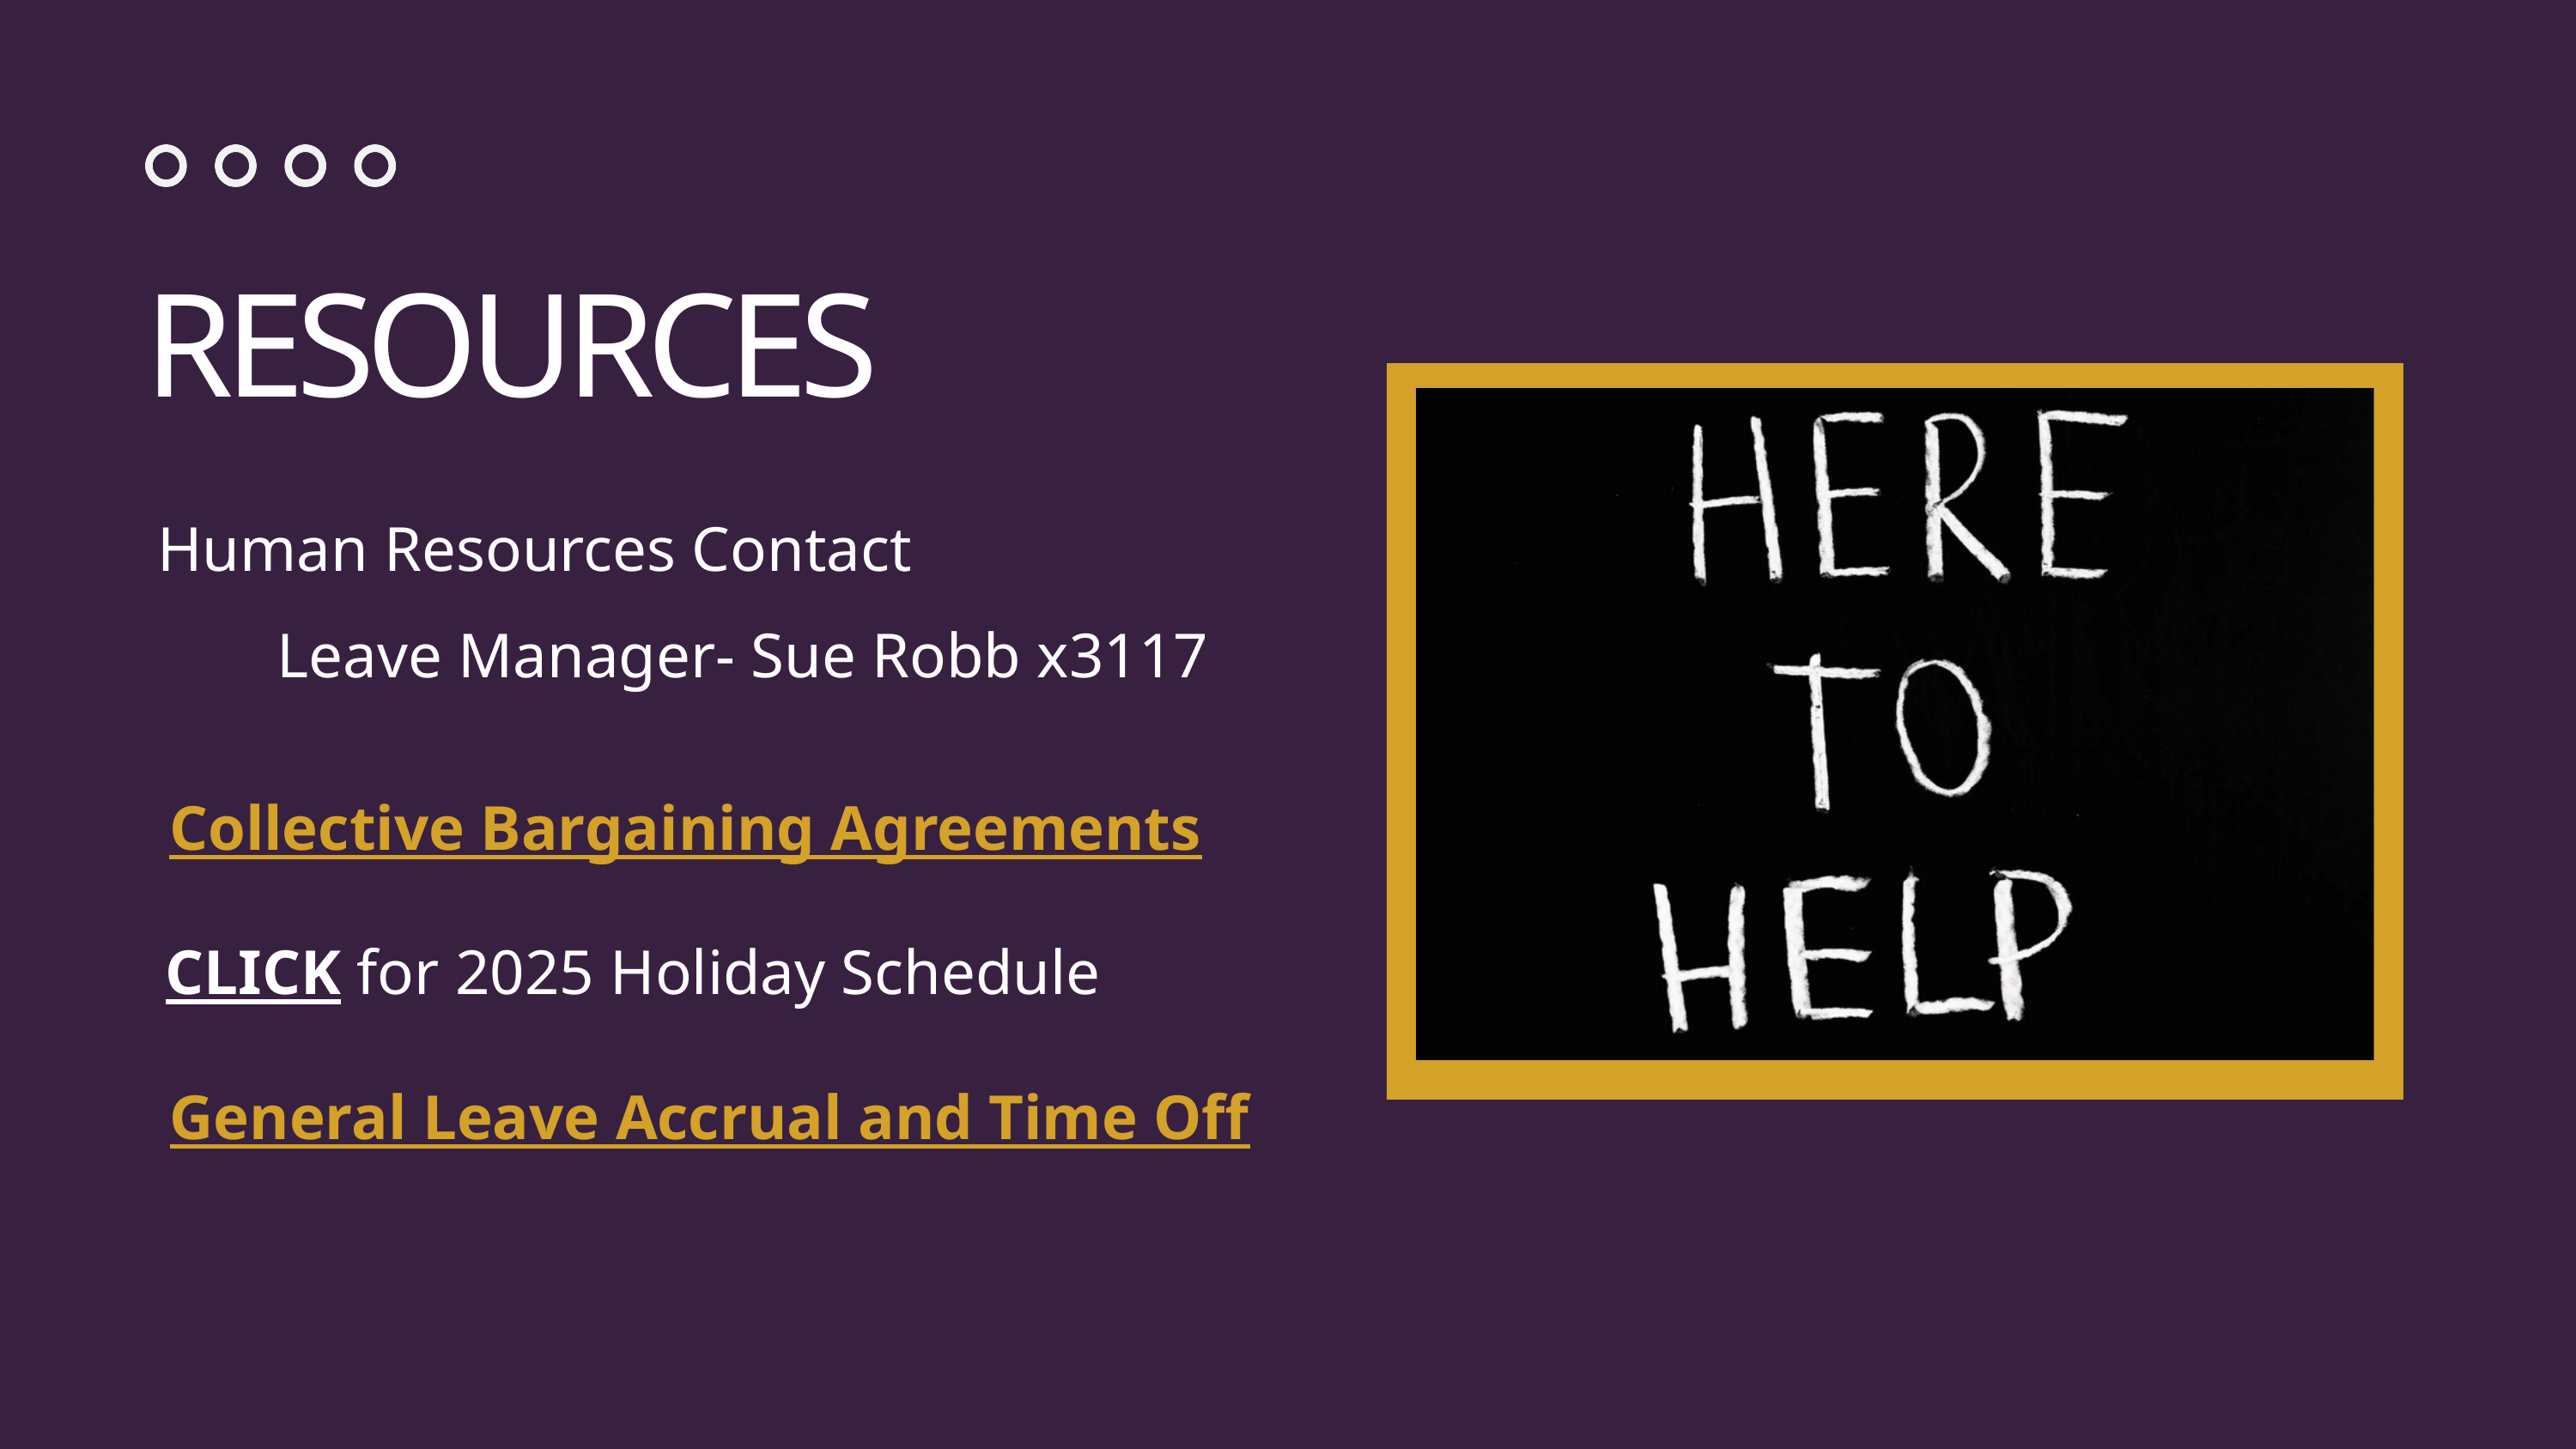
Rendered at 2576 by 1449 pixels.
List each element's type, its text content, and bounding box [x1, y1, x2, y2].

text_box Leave Manager- Sue Robb x3117 [252, 604, 1233, 690]
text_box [1386, 362, 2404, 1100]
text_box [144, 144, 397, 187]
text_box Human Resources Contact [124, 498, 946, 584]
text_box General Leave Accrual and Time Off [82, 1076, 1337, 1162]
text_box RESOURCES [144, 285, 1034, 427]
text_box CLICK for 2025 Holiday Schedule [0, 931, 1288, 1017]
text_box Collective Bargaining Agreements [84, 786, 1287, 872]
